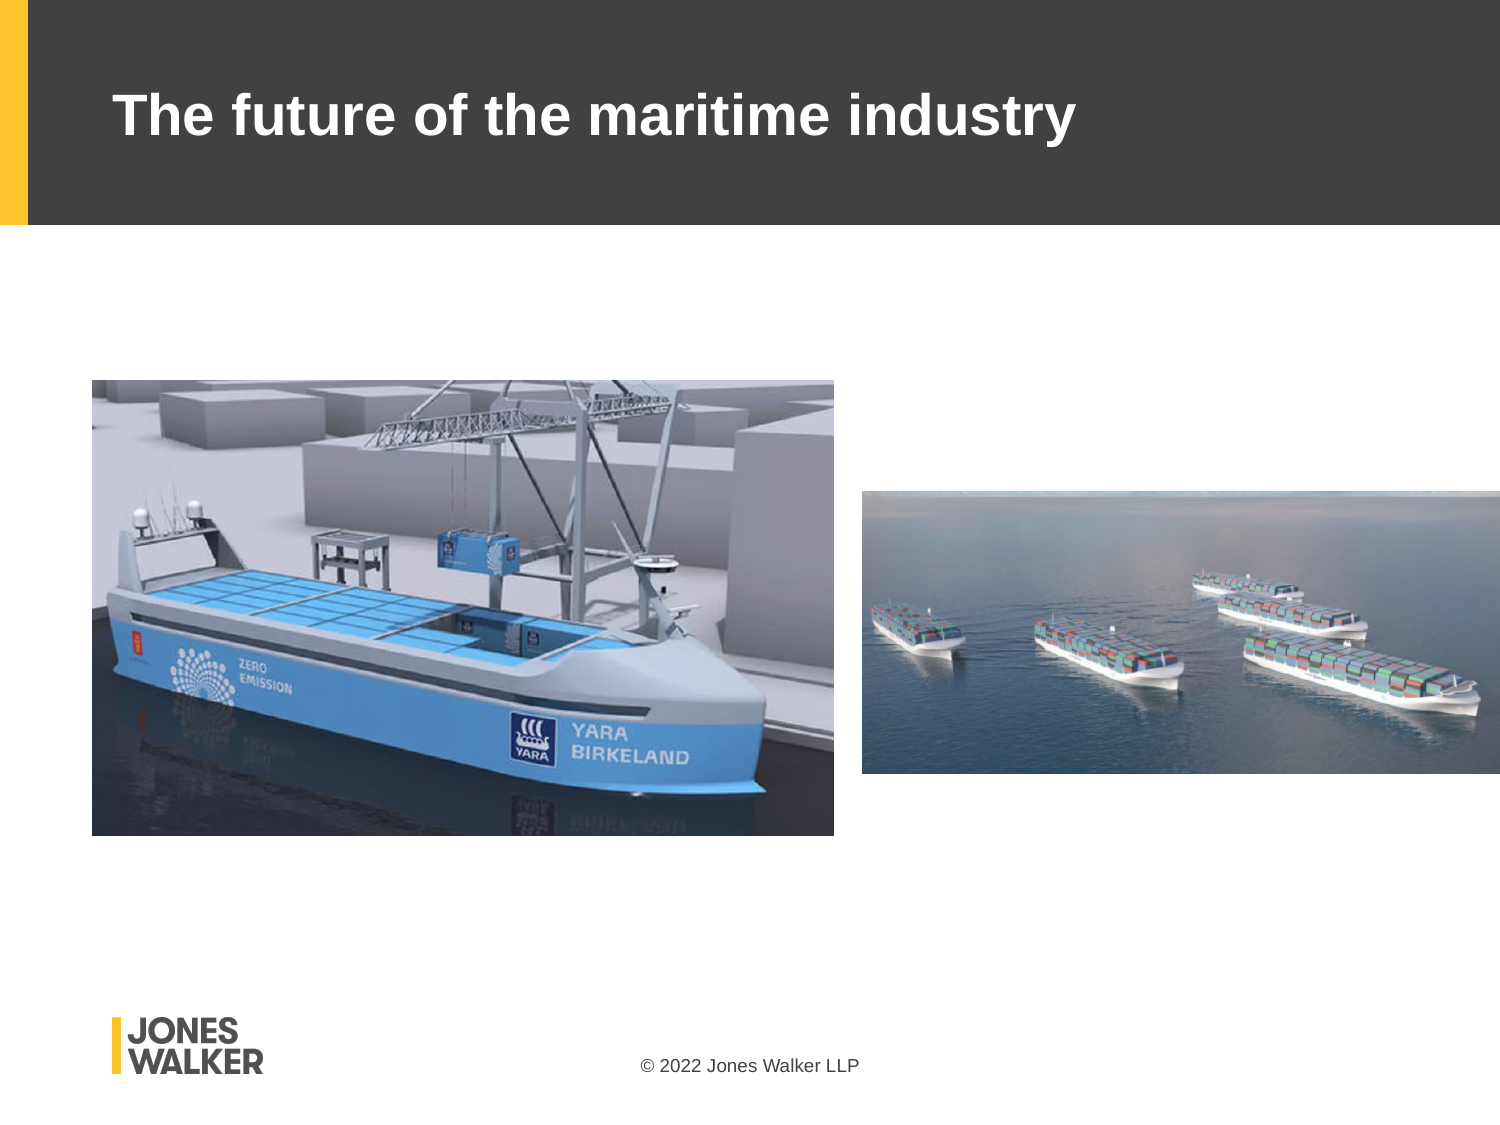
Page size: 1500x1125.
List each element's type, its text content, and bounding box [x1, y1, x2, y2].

picture [112, 1017, 263, 1074]
title The future of the maritime industry [28, 0, 1500, 225]
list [92, 380, 834, 836]
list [862, 491, 1500, 774]
